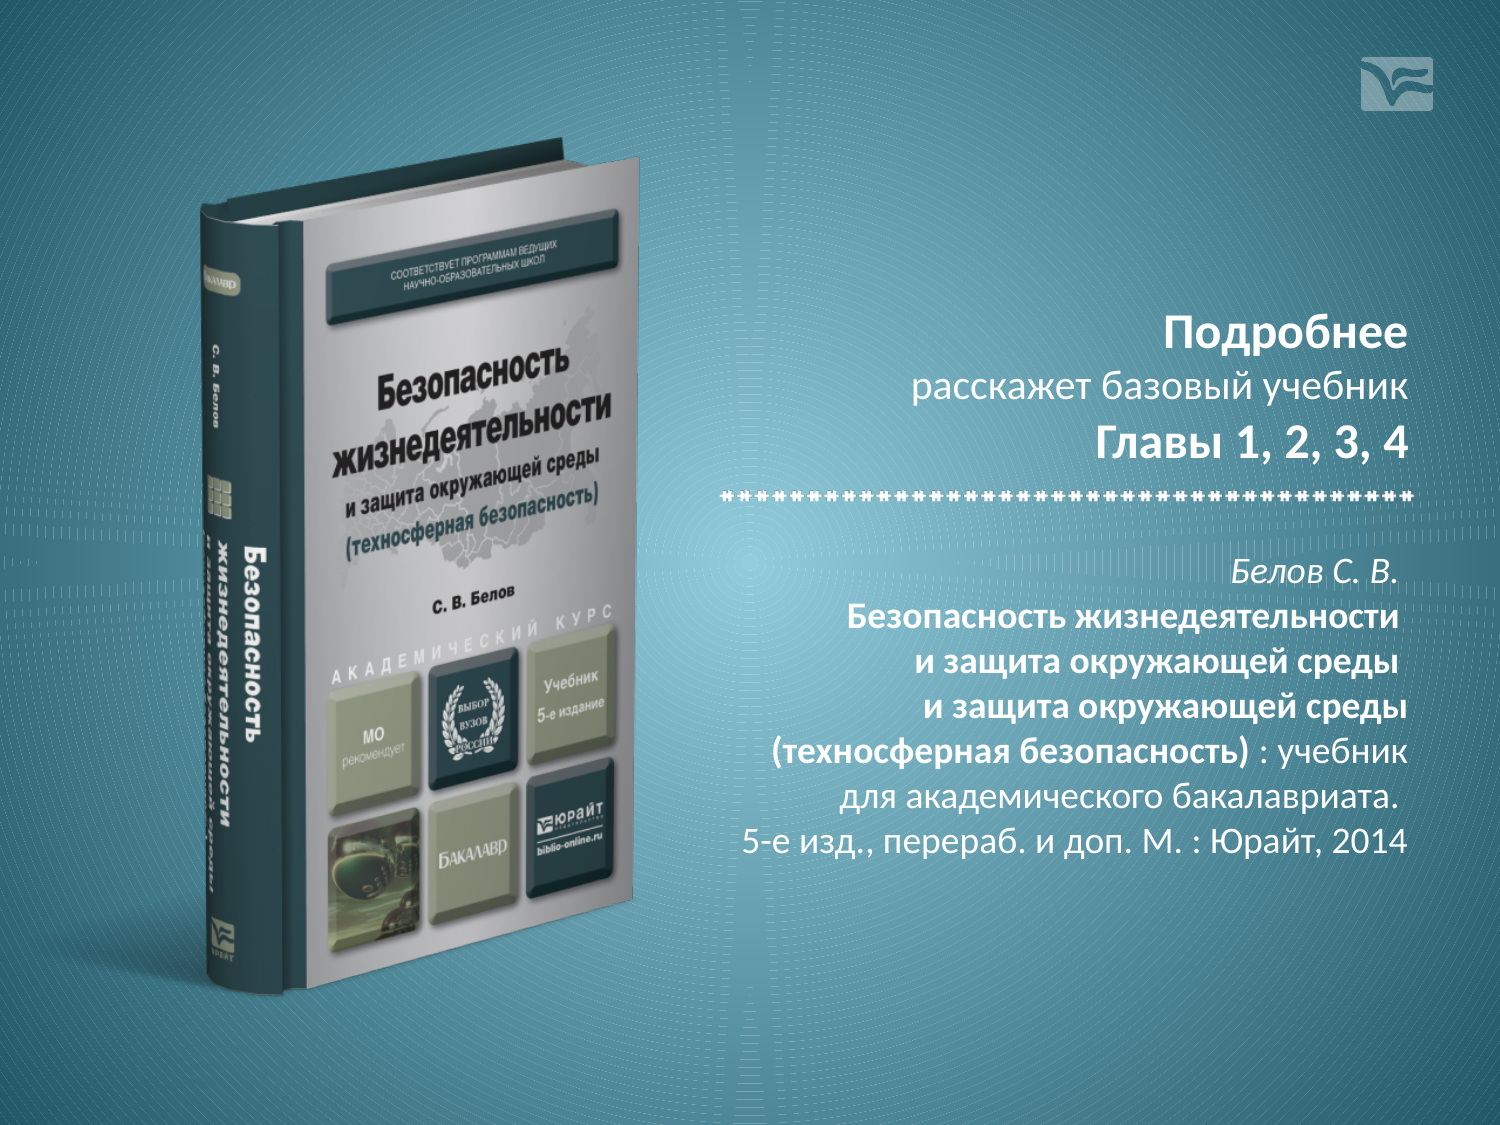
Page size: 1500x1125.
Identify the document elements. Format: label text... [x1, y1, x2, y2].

picture [713, 480, 1424, 512]
picture [29, 136, 641, 1000]
picture [1357, 54, 1436, 114]
text_box Белов С. В. Безопасность жизнедеятельности и защита окружающей среды и защита окружающей среды (техносферная безопасность) : учебник для академического бакалавриата. 5-е изд., перераб. и доп. М. : Юрайт, 2014 [702, 538, 1424, 869]
text_box Подробнее расскажет базовый учебник Главы 1, 2, 3, 4 [702, 290, 1424, 476]
